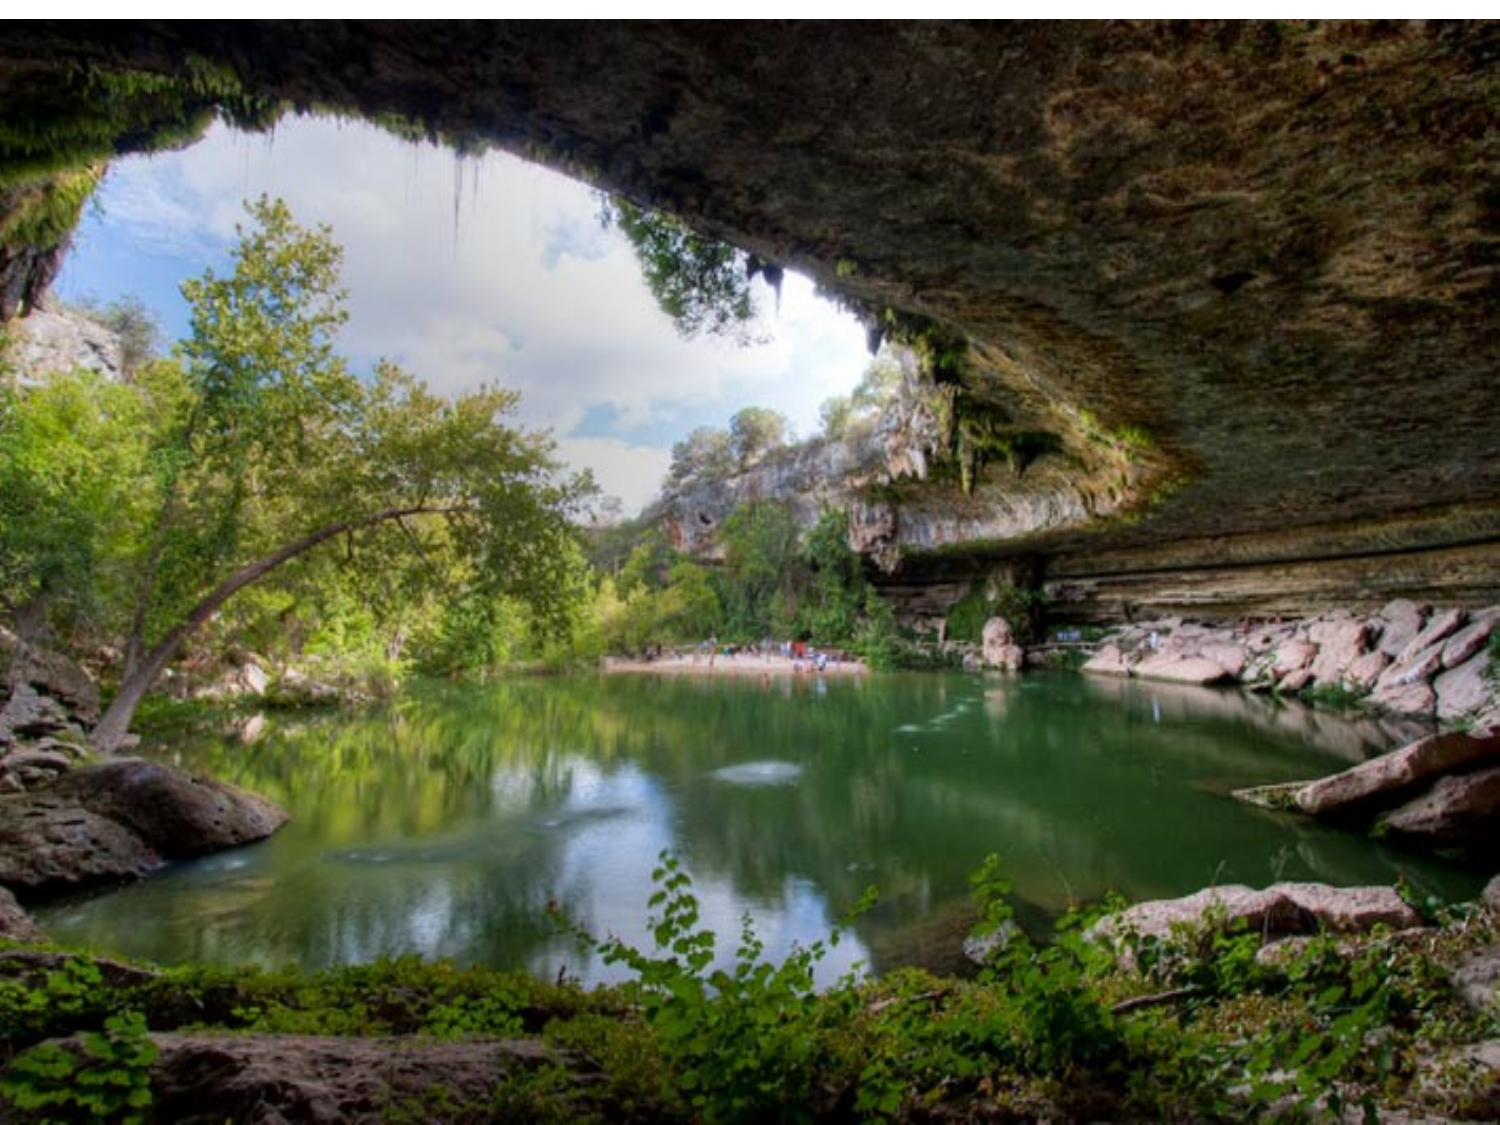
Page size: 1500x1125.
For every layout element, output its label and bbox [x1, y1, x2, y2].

list [0, 18, 1500, 1125]
